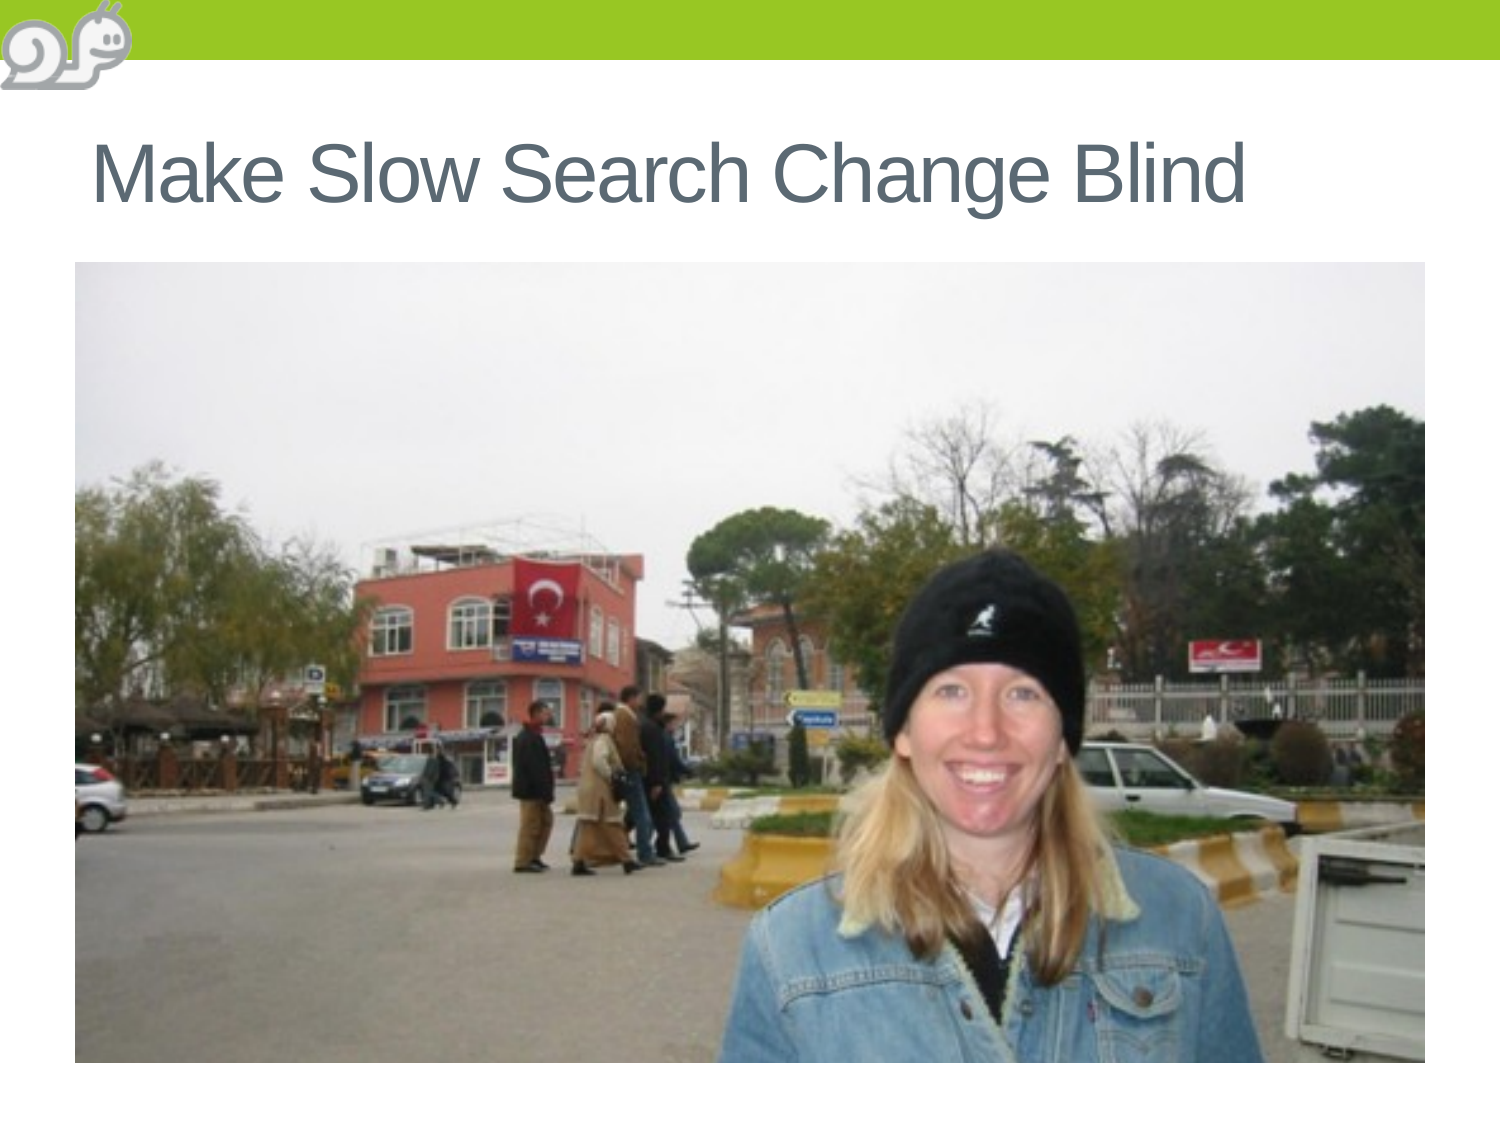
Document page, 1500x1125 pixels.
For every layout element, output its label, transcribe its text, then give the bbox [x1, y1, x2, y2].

picture [0, 0, 132, 91]
title Make Slow Search Change Blind [75, 87, 1425, 249]
picture [74, 262, 1426, 1063]
text_box [62, 249, 1438, 1089]
